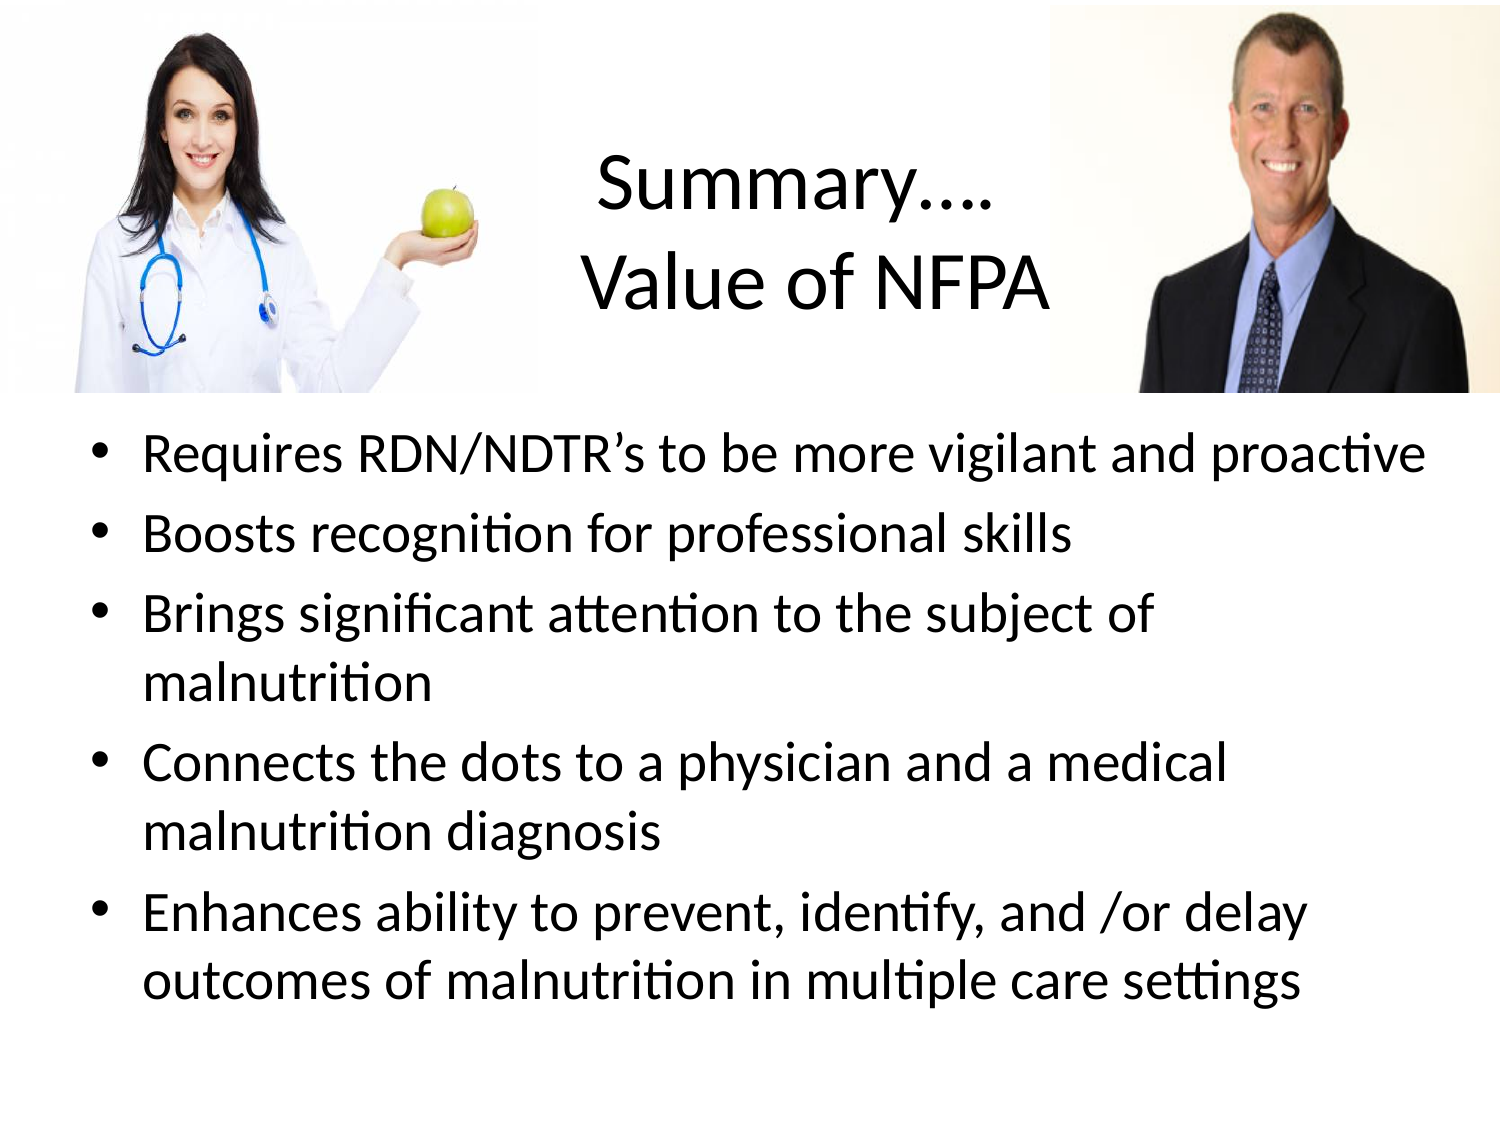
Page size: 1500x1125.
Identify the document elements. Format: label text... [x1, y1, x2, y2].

picture [0, 0, 538, 394]
list Requires RDN/NDTR’s to be more vigilant and proactive Boosts recognition for professional skills Brings significant attention to the subject of malnutrition Connects the dots to a physician and a medical malnutrition diagnosis Enhances ability to prevent, identify, and /or delay outcomes of malnutrition in multiple care settings [75, 407, 1475, 1050]
title Summary…. Value of NFPA [437, 45, 1175, 407]
picture [1049, 4, 1500, 393]
